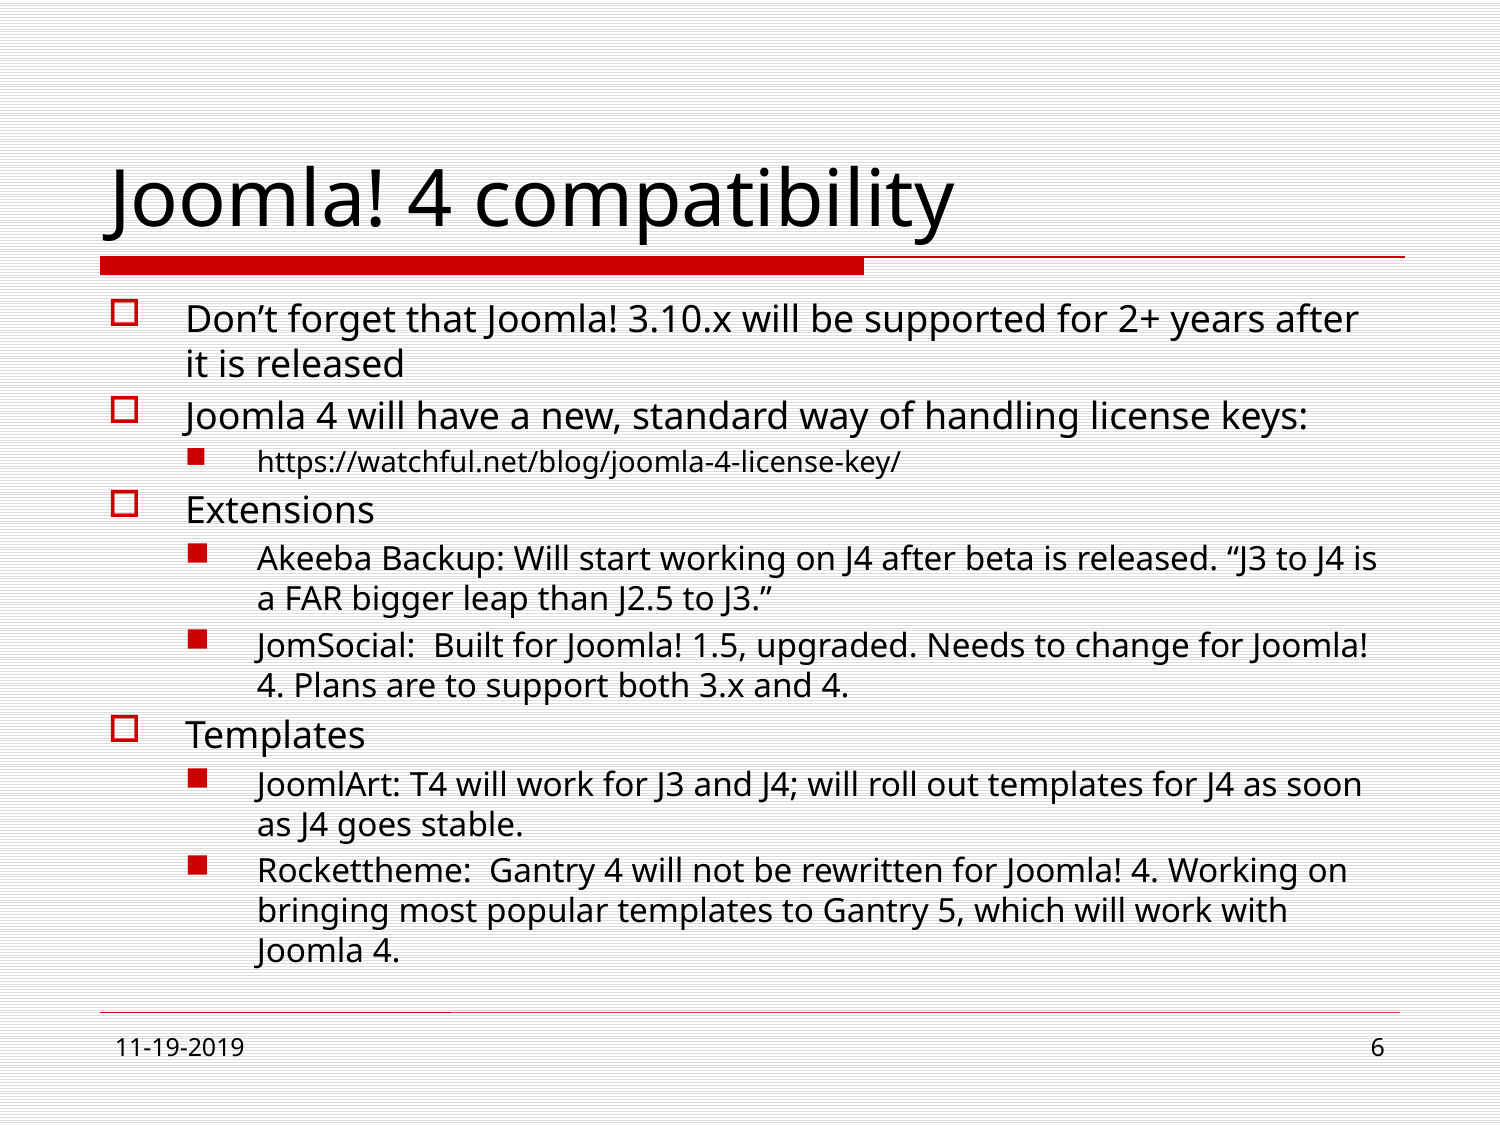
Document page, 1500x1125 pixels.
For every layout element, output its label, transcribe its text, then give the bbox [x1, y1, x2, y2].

list Don’t forget that Joomla! 3.10.x will be supported for 2+ years after it is released Joomla 4 will have a new, standard way of handling license keys: https://watchful.net/blog/joomla-4-license-key/ Extensions Akeeba Backup: Will start working on J4 after beta is released. “J3 to J4 is a FAR bigger leap than J2.5 to J3.” JomSocial: Built for Joomla! 1.5, upgraded. Needs to change for Joomla! 4. Plans are to support both 3.x and 4. Templates JoomlArt: T4 will work for J3 and J4; will roll out templates for J4 as soon as J4 goes stable. Rockettheme: Gantry 4 will not be rewritten for Joomla! 4. Working on bringing most popular templates to Gantry 5, which will work with Joomla 4. [92, 287, 1406, 988]
slide_number 6 [1074, 1024, 1400, 1103]
title Joomla! 4 compatibility [94, 50, 1407, 250]
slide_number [99, 1024, 425, 1103]
